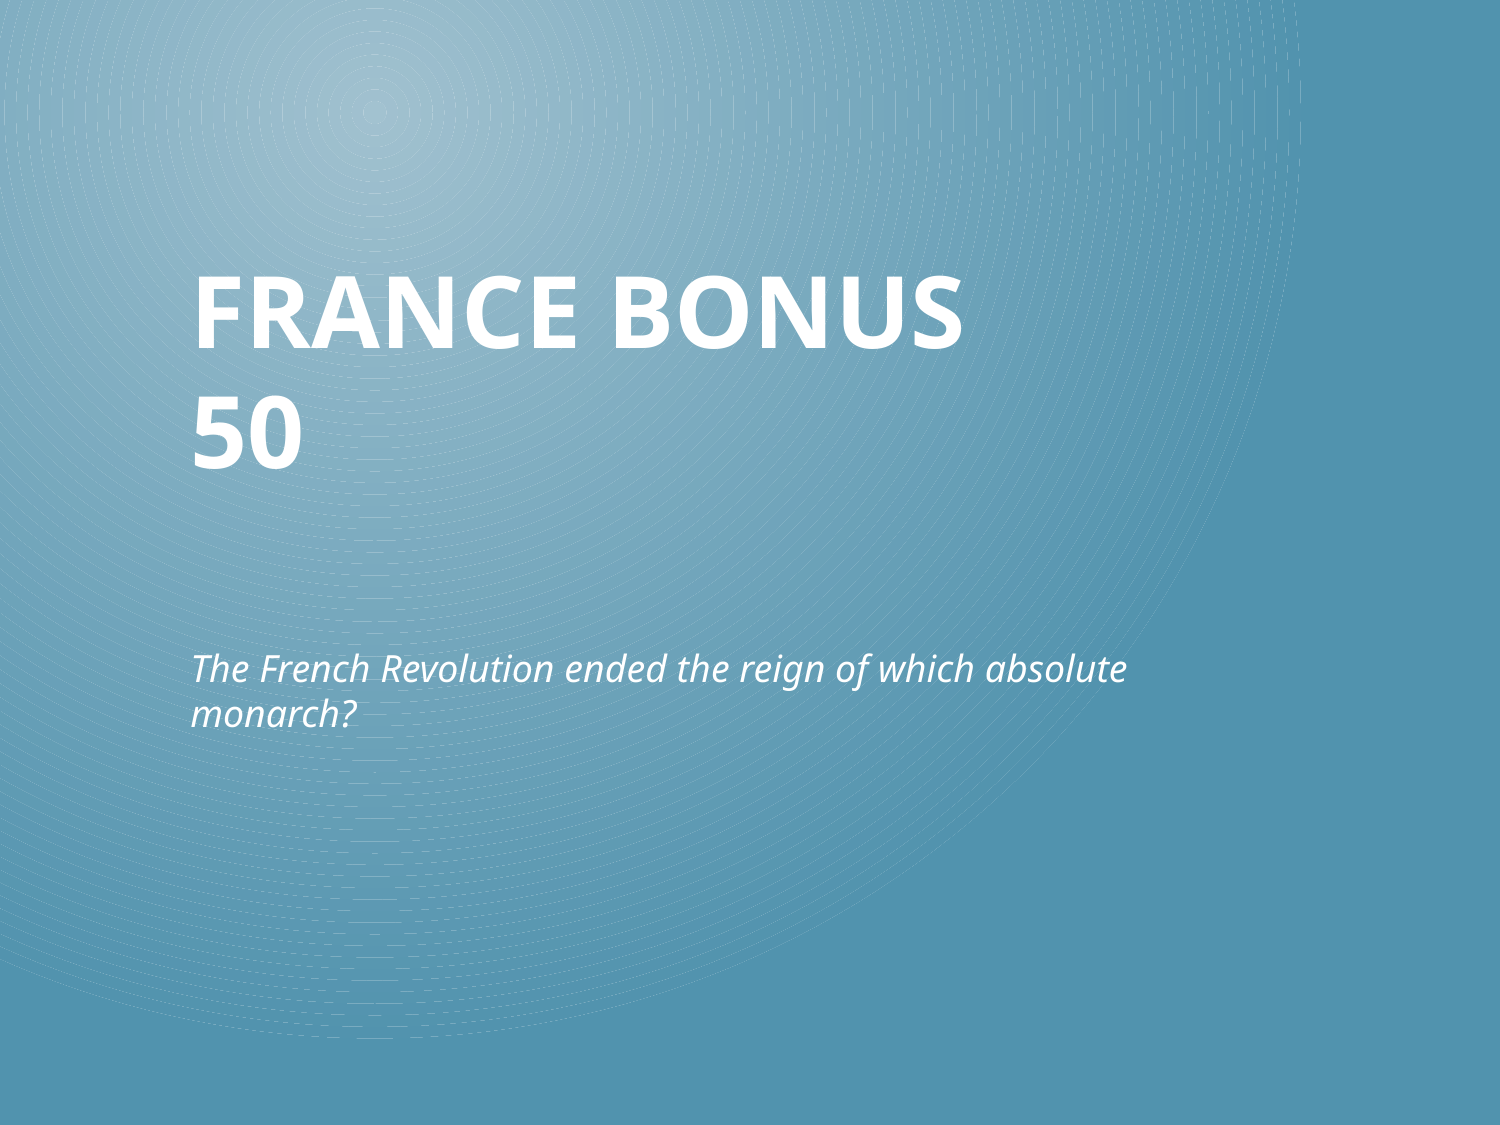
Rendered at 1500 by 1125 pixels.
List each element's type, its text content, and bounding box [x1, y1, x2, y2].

title France Bonus 50 [175, 241, 1188, 591]
list The French Revolution ended the reign of which absolute monarch? [175, 637, 1263, 788]
